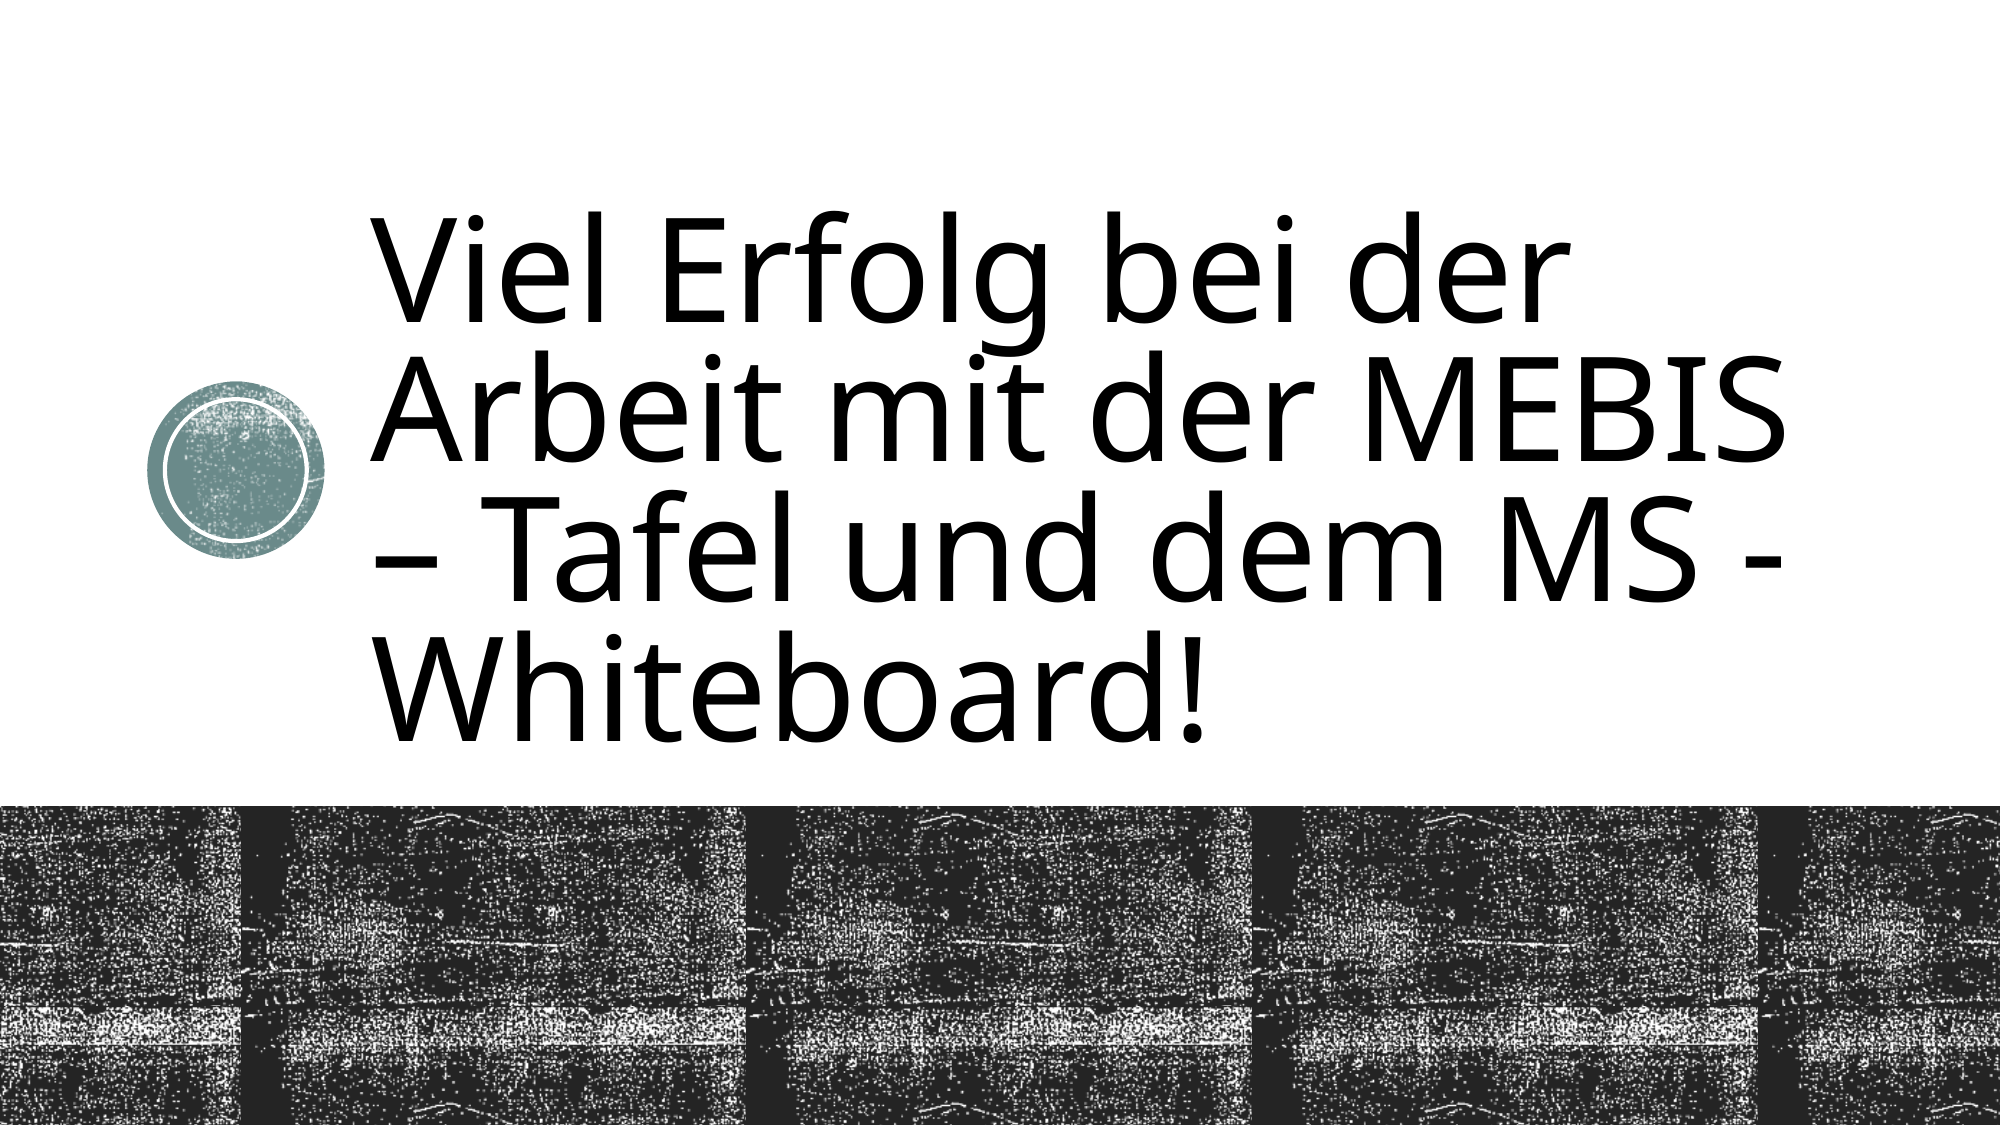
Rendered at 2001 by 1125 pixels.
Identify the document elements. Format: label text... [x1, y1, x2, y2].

title Viel Erfolg bei der Arbeit mit der MEBIS – Tafel und dem MS - Whiteboard! [355, 201, 1878, 779]
